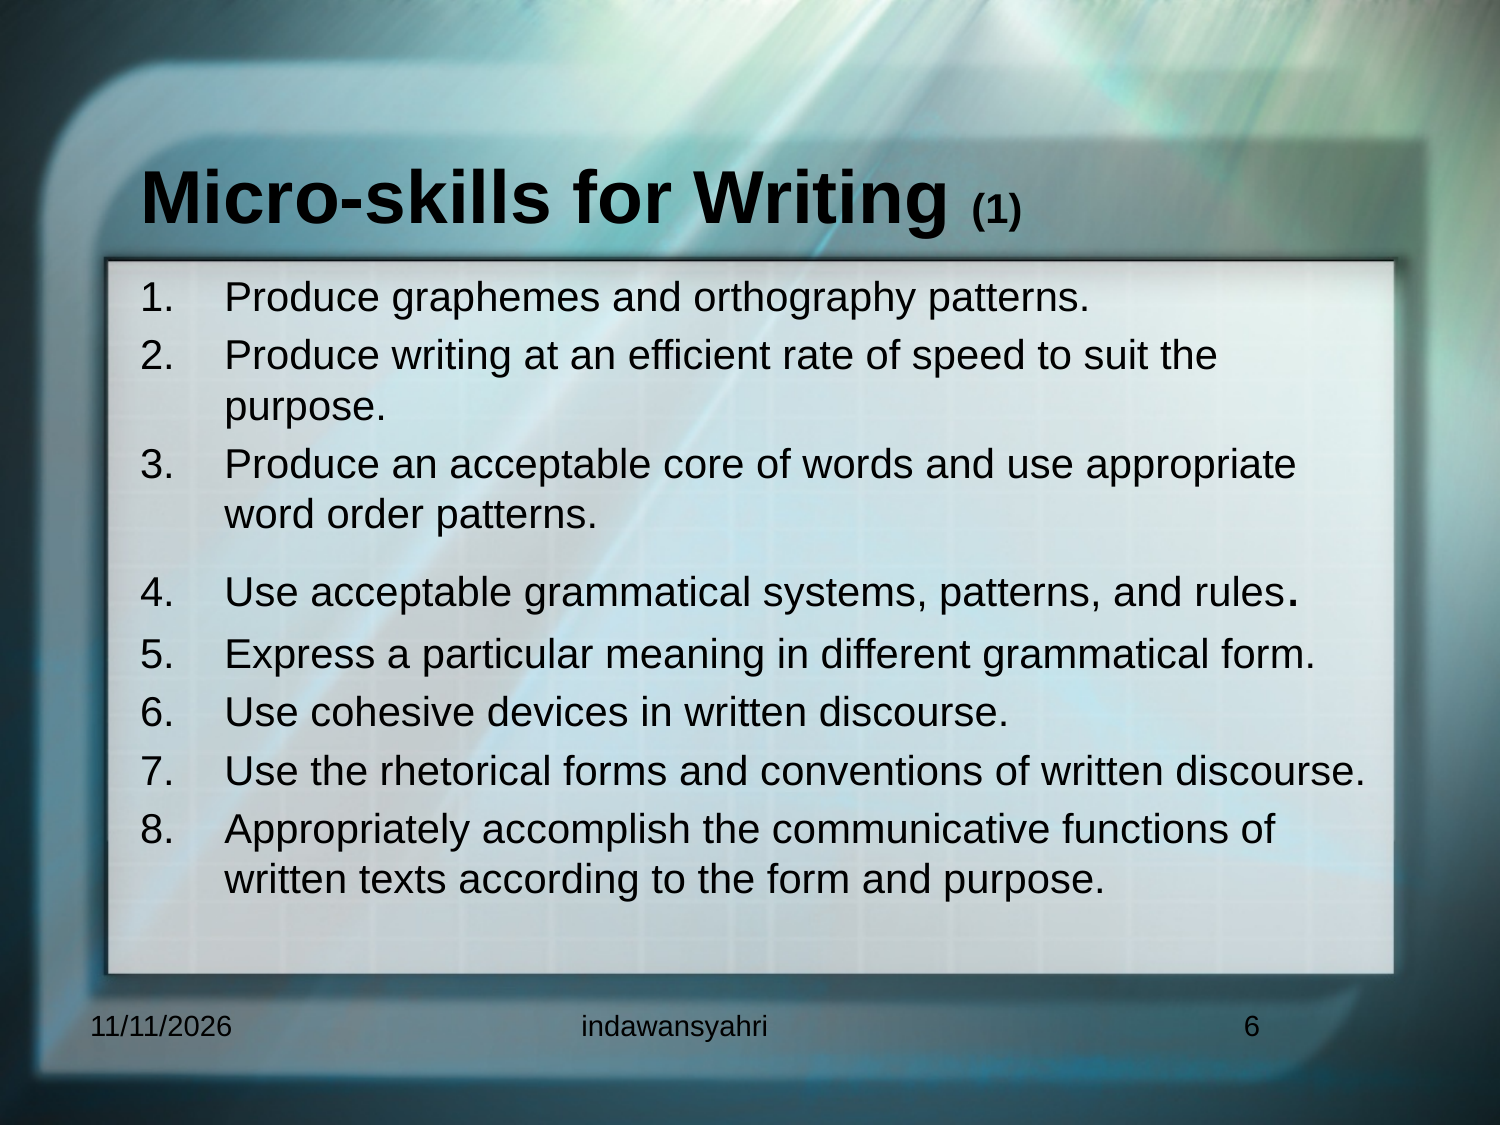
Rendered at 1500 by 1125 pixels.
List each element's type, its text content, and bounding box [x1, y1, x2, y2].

picture [0, 0, 1500, 1125]
list Produce graphemes and orthography patterns. Produce writing at an efficient rate of speed to suit the purpose. Produce an acceptable core of words and use appropriate word order patterns. Use acceptable grammatical systems, patterns, and rules. Express a particular meaning in different grammatical form. Use cohesive devices in written discourse. Use the rhetorical forms and conventions of written discourse. Appropriately accomplish the communicative functions of written texts according to the form and purpose. [124, 262, 1388, 976]
slide_number 6 [924, 999, 1276, 1079]
footer indawansyahri [437, 999, 913, 1079]
title Micro-skills for Writing (1) [124, 99, 1388, 262]
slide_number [74, 999, 426, 1079]
